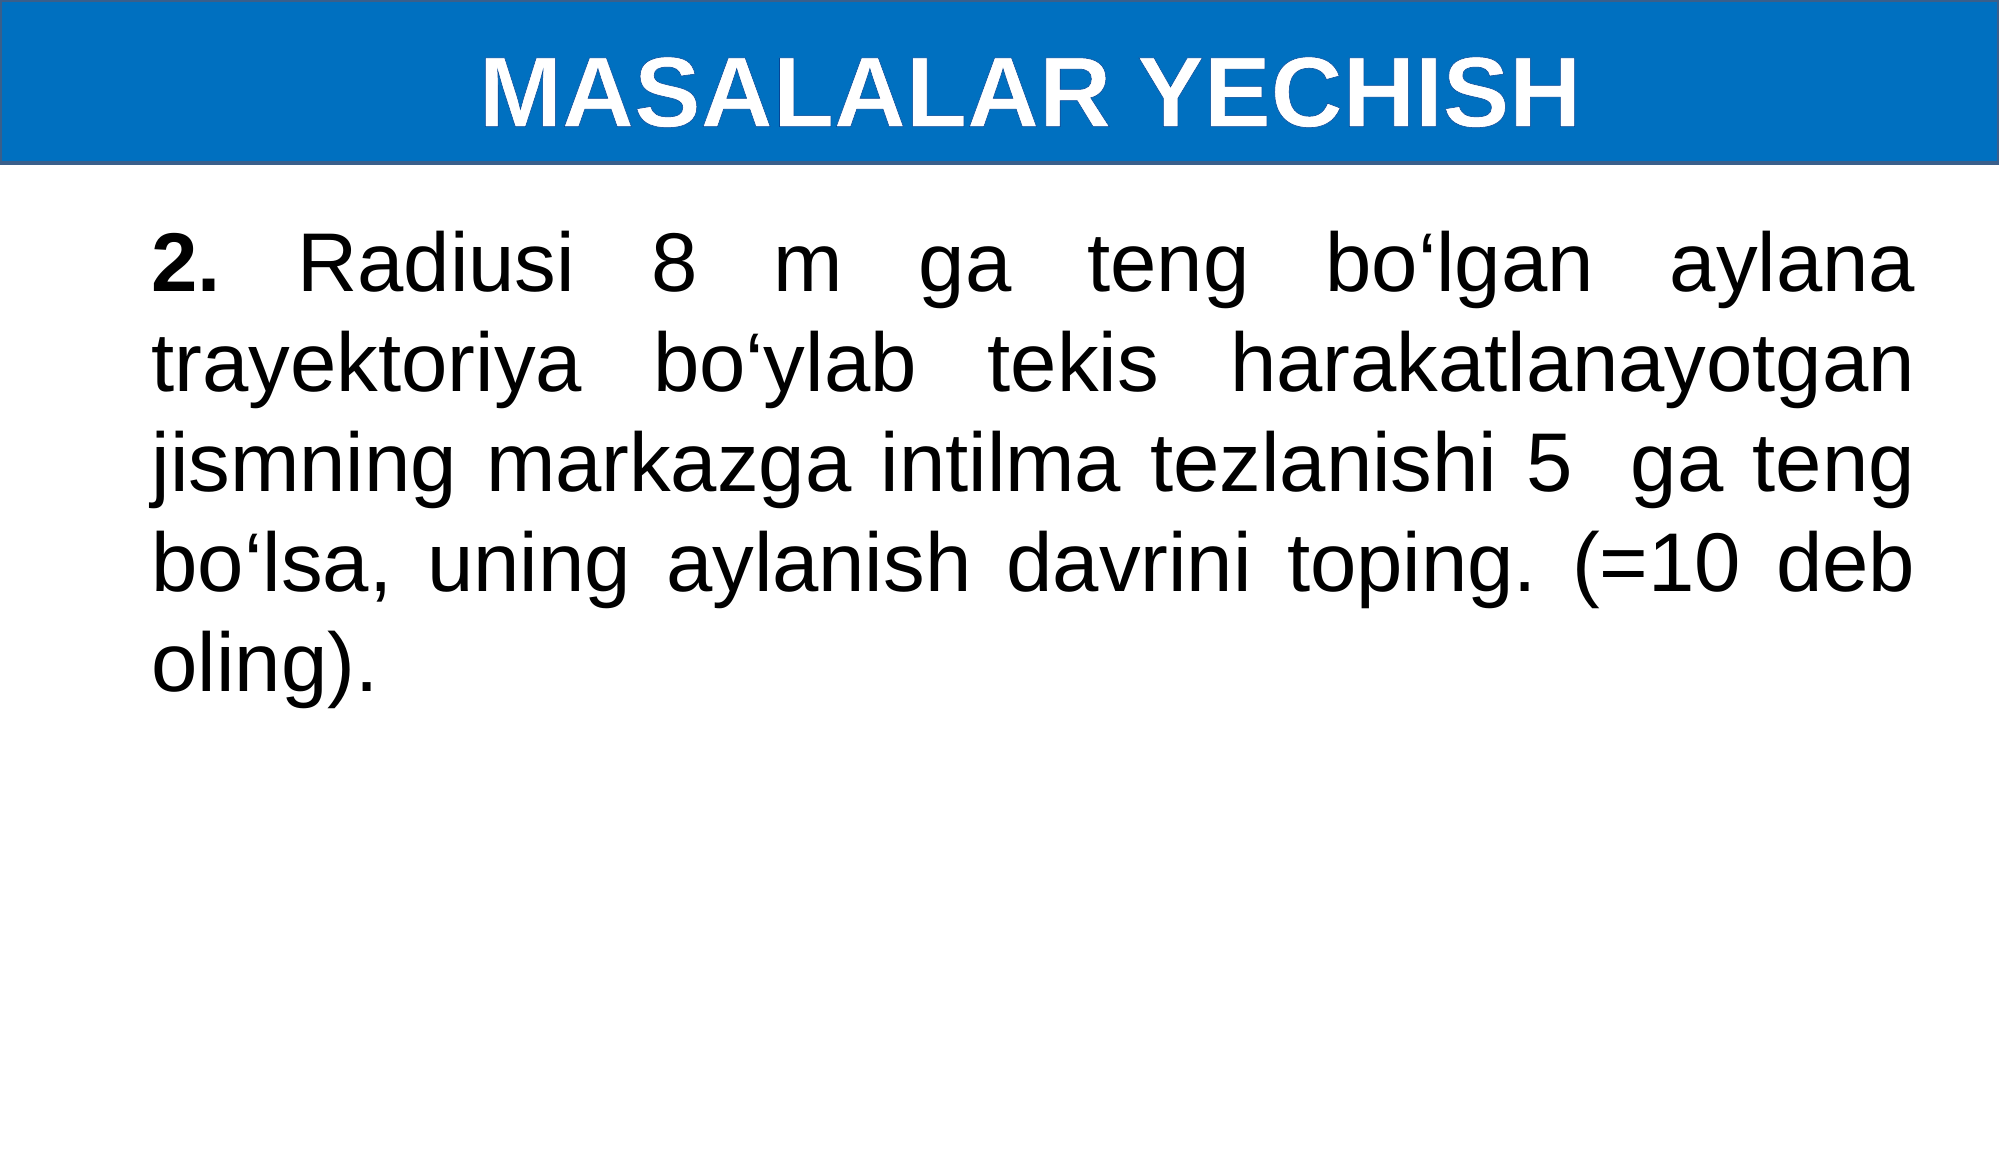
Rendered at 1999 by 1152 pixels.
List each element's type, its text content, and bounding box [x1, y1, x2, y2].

text_box MASALALAR YECHISH [0, 0, 1999, 165]
